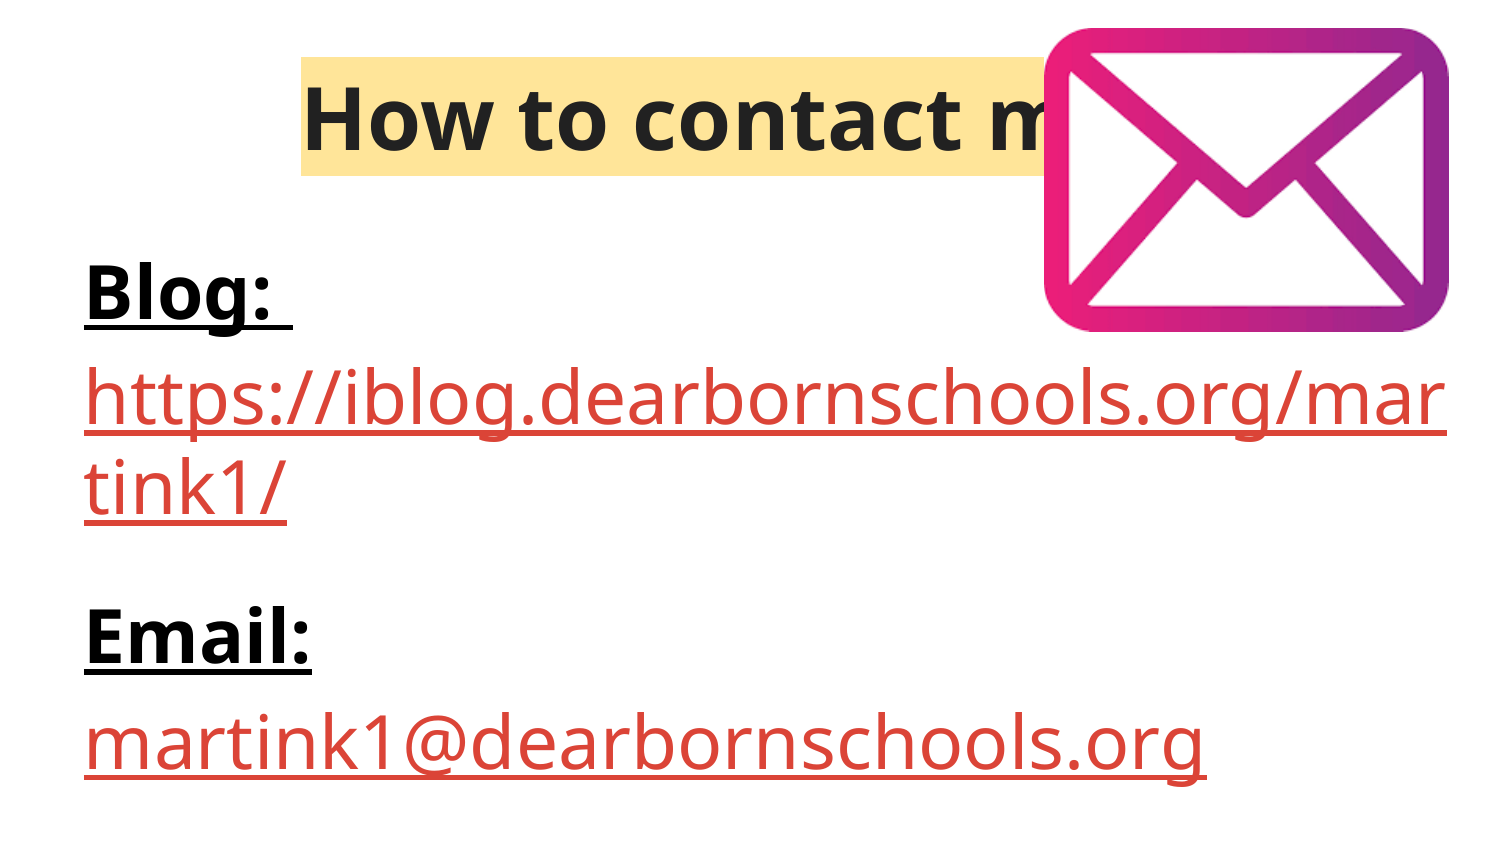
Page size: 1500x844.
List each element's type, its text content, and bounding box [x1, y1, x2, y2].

picture [1043, 28, 1450, 332]
list Blog: https://iblog.dearbornschools.org/martink1/ Email: martink1@dearbornschools.org [69, 92, 1467, 641]
title How to contact me... [51, 48, 1038, 180]
